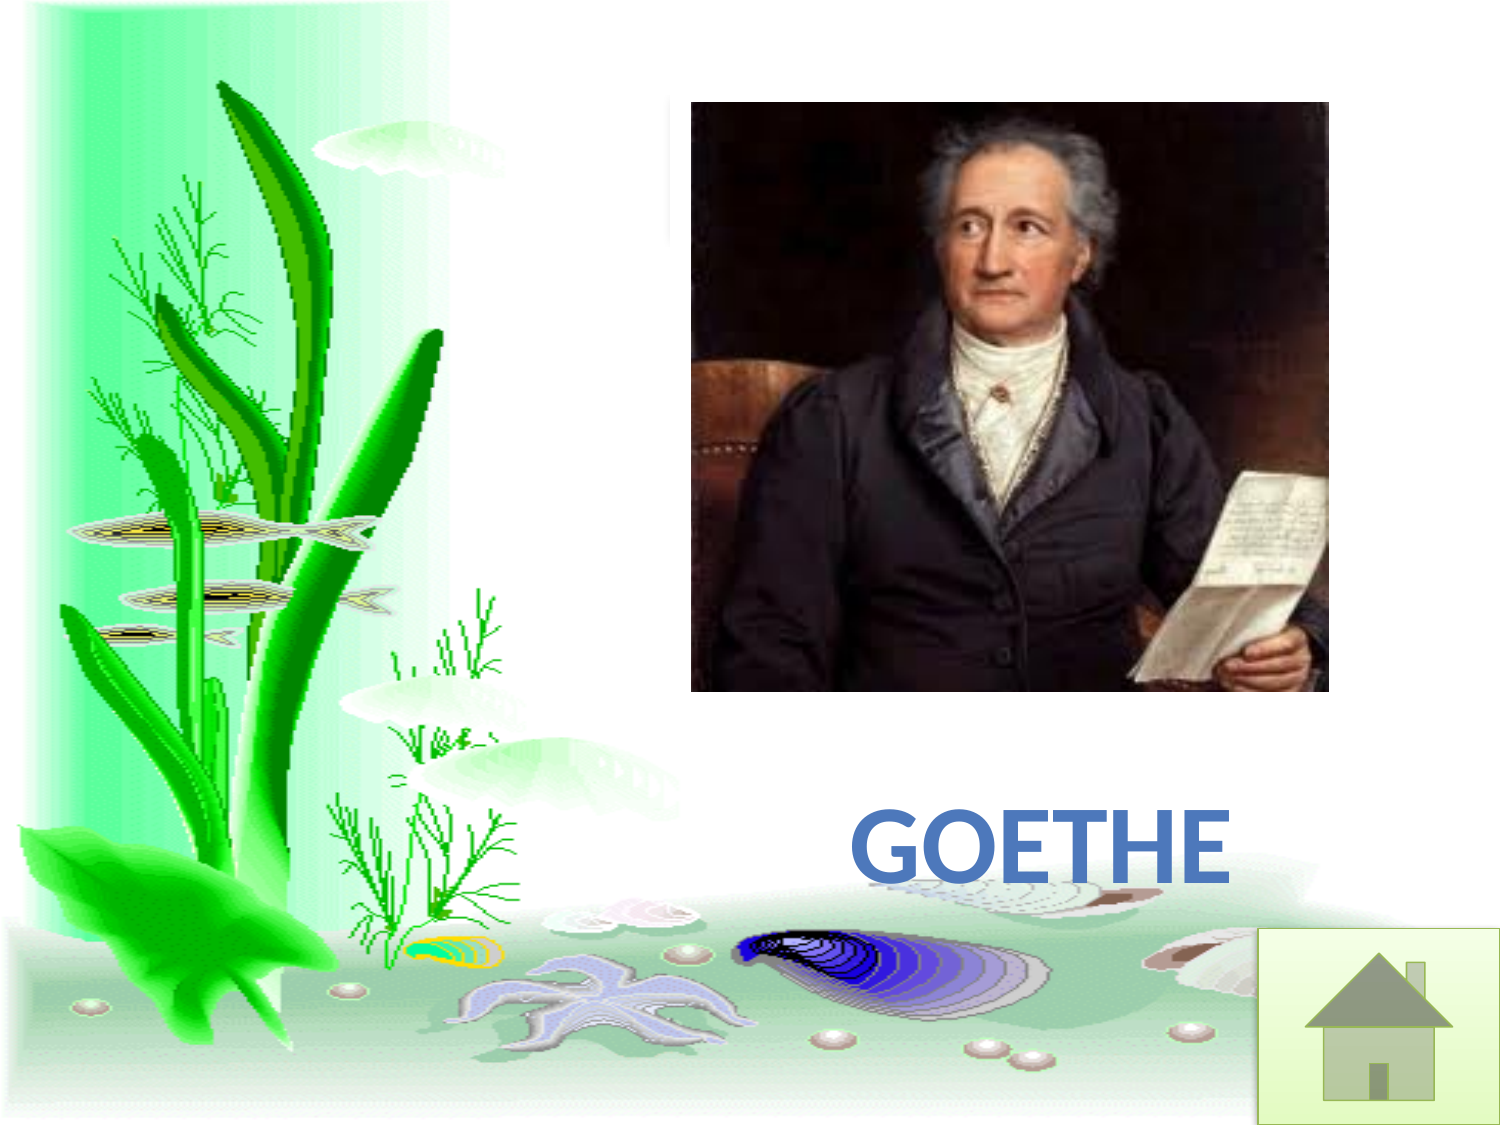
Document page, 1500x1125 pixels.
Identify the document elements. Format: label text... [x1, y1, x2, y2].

text_box [1257, 928, 1500, 1125]
picture [0, 0, 1500, 1125]
text_box GOETHE [834, 763, 1250, 914]
